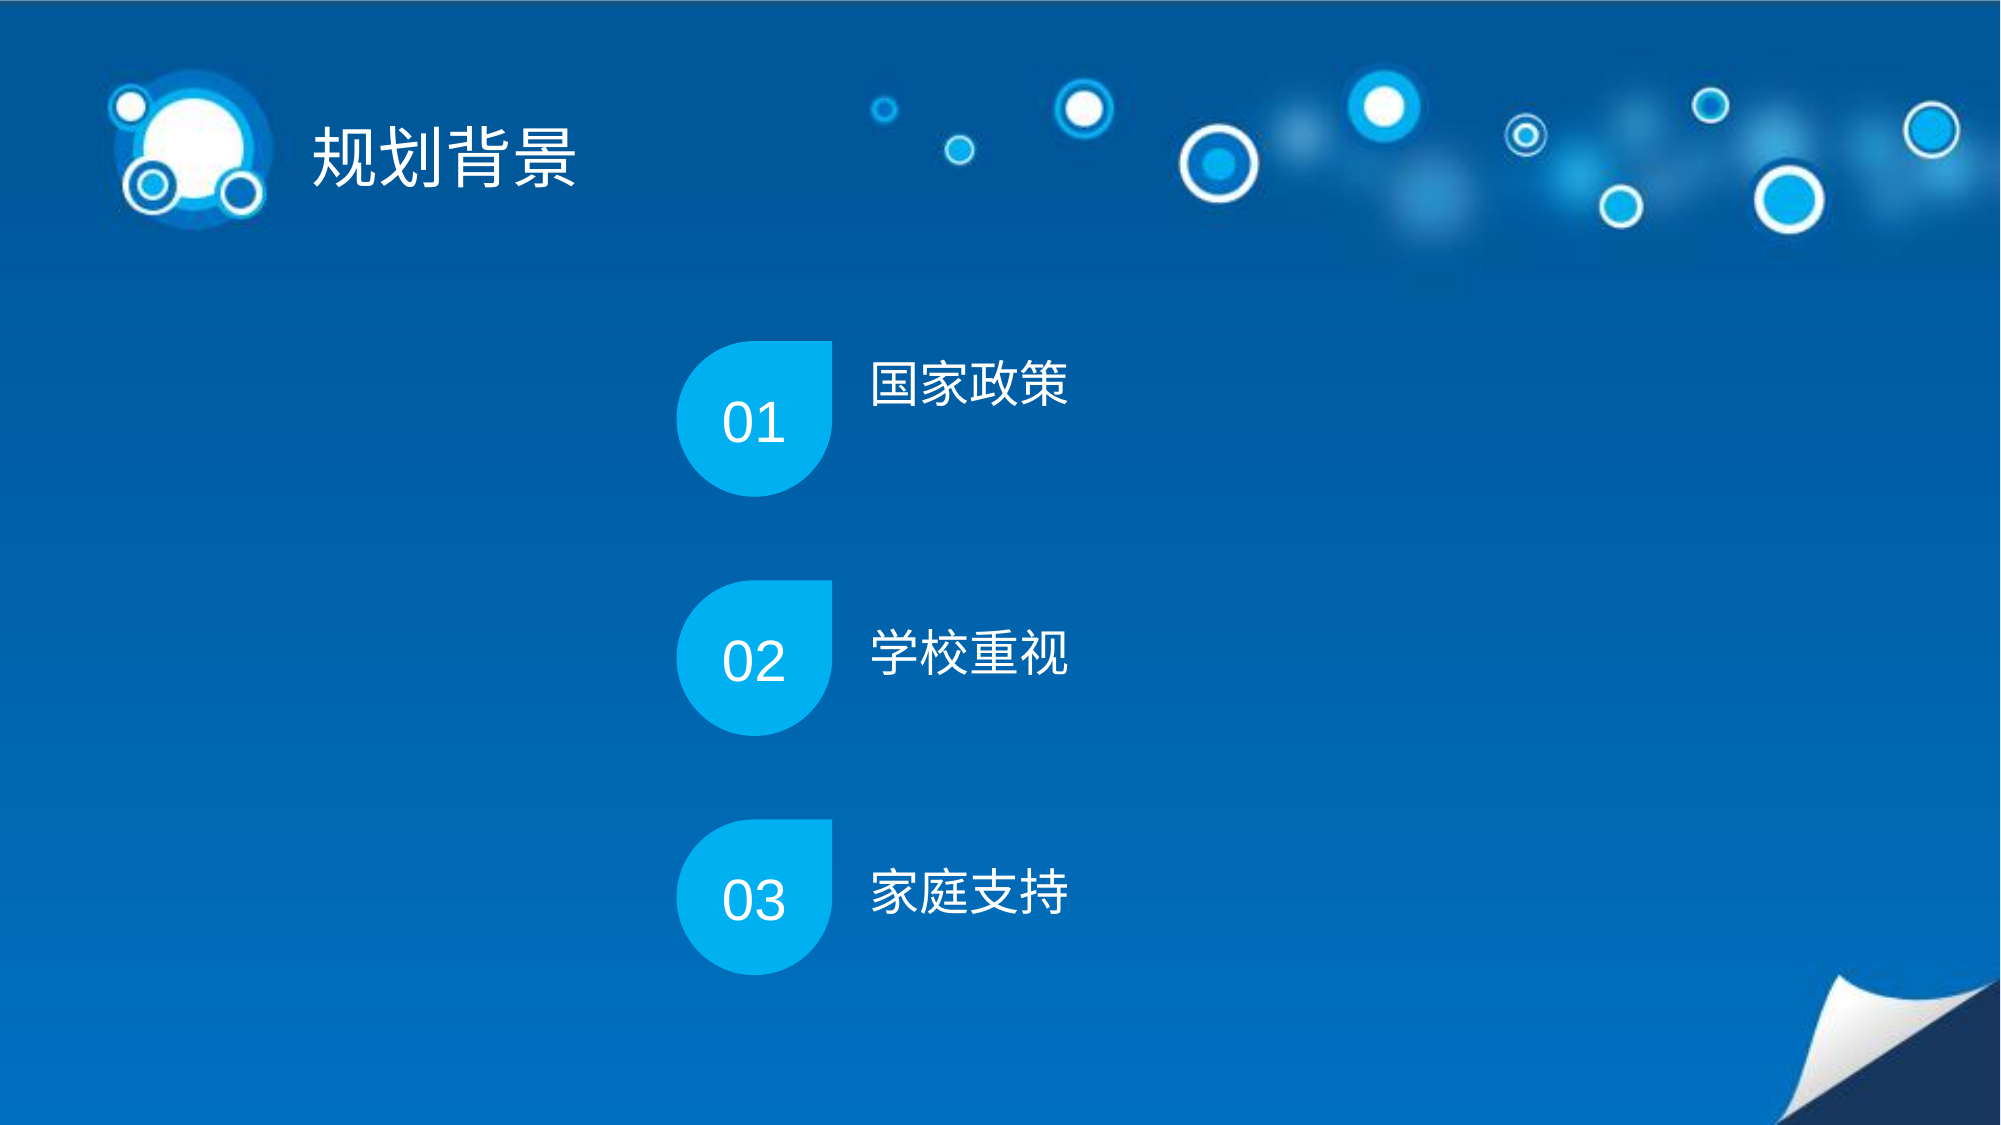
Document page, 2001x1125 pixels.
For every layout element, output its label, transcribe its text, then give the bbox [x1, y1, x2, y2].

text_box 规划背景 [296, 52, 1150, 270]
text_box 学校重视 [854, 583, 1304, 720]
text_box 国家政策 [854, 344, 1304, 480]
text_box 03 [676, 819, 833, 976]
text_box 02 [676, 580, 833, 736]
text_box 01 [676, 341, 833, 497]
picture [0, 0, 2001, 1125]
text_box 家庭支持 [854, 822, 1304, 959]
